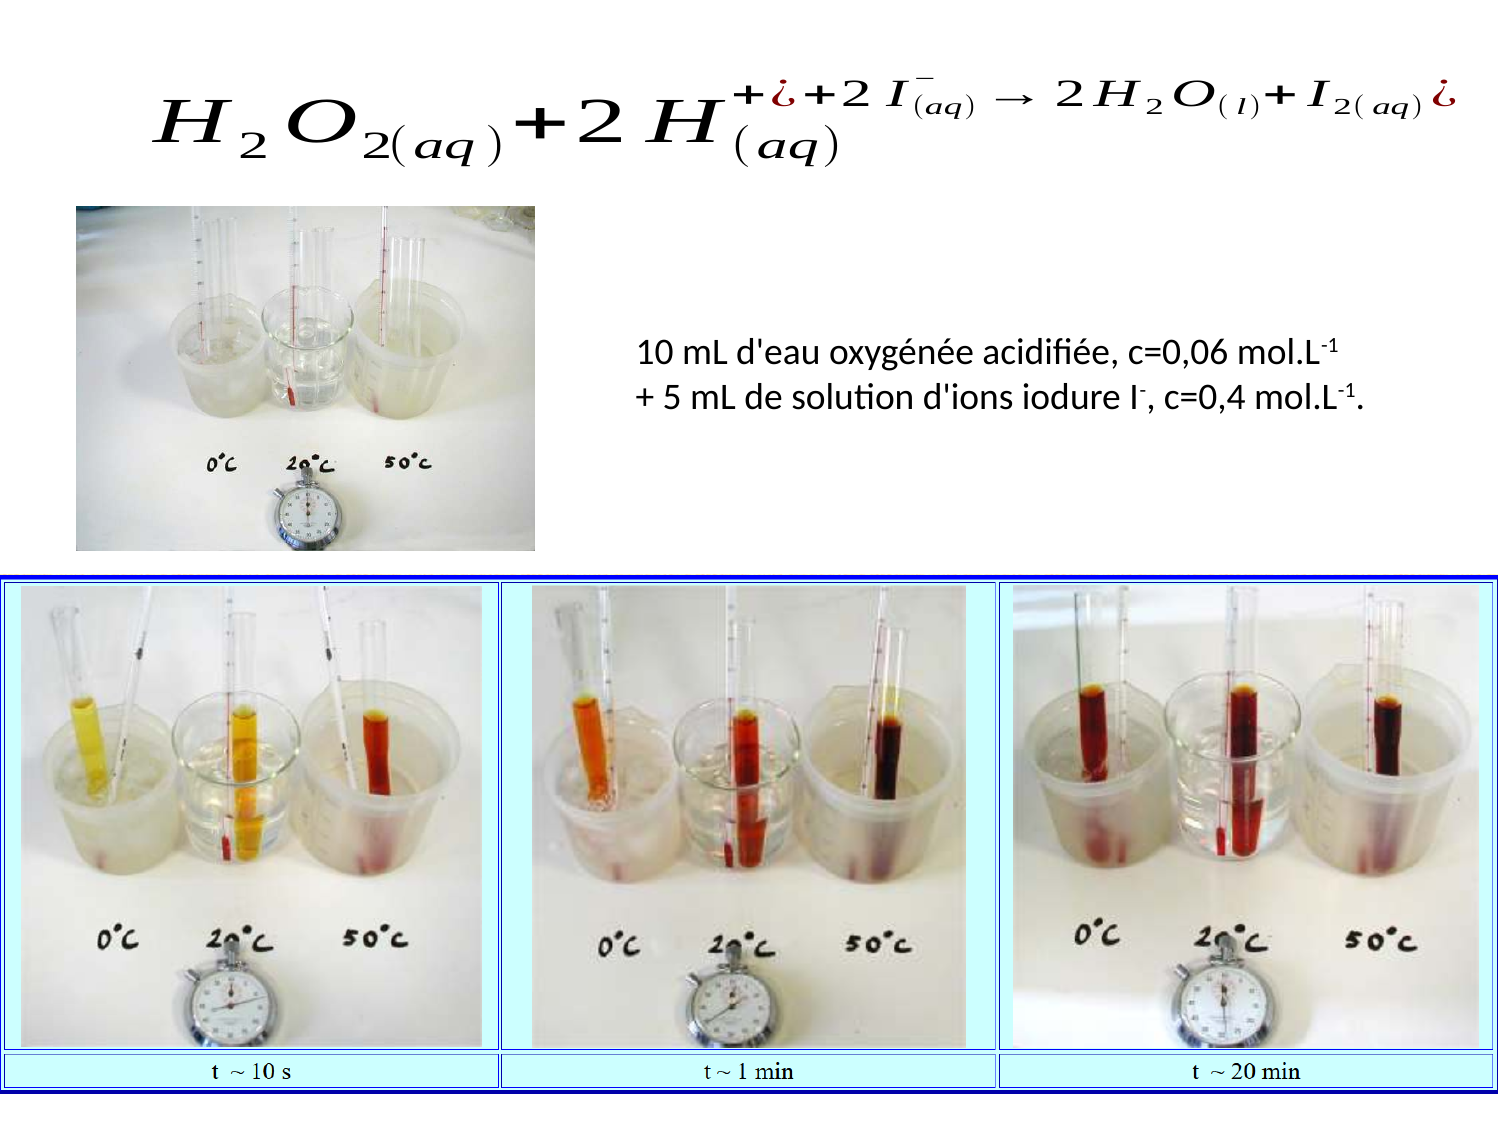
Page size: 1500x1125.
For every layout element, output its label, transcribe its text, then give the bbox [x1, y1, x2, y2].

picture [76, 206, 536, 551]
text_box 10 mL d'eau oxygénée acidifiée, c=0,06 mol.L-1 + 5 mL de solution d'ions iodure I-, c=0,4 mol.L-1. [620, 319, 1460, 424]
picture [0, 574, 1498, 1095]
